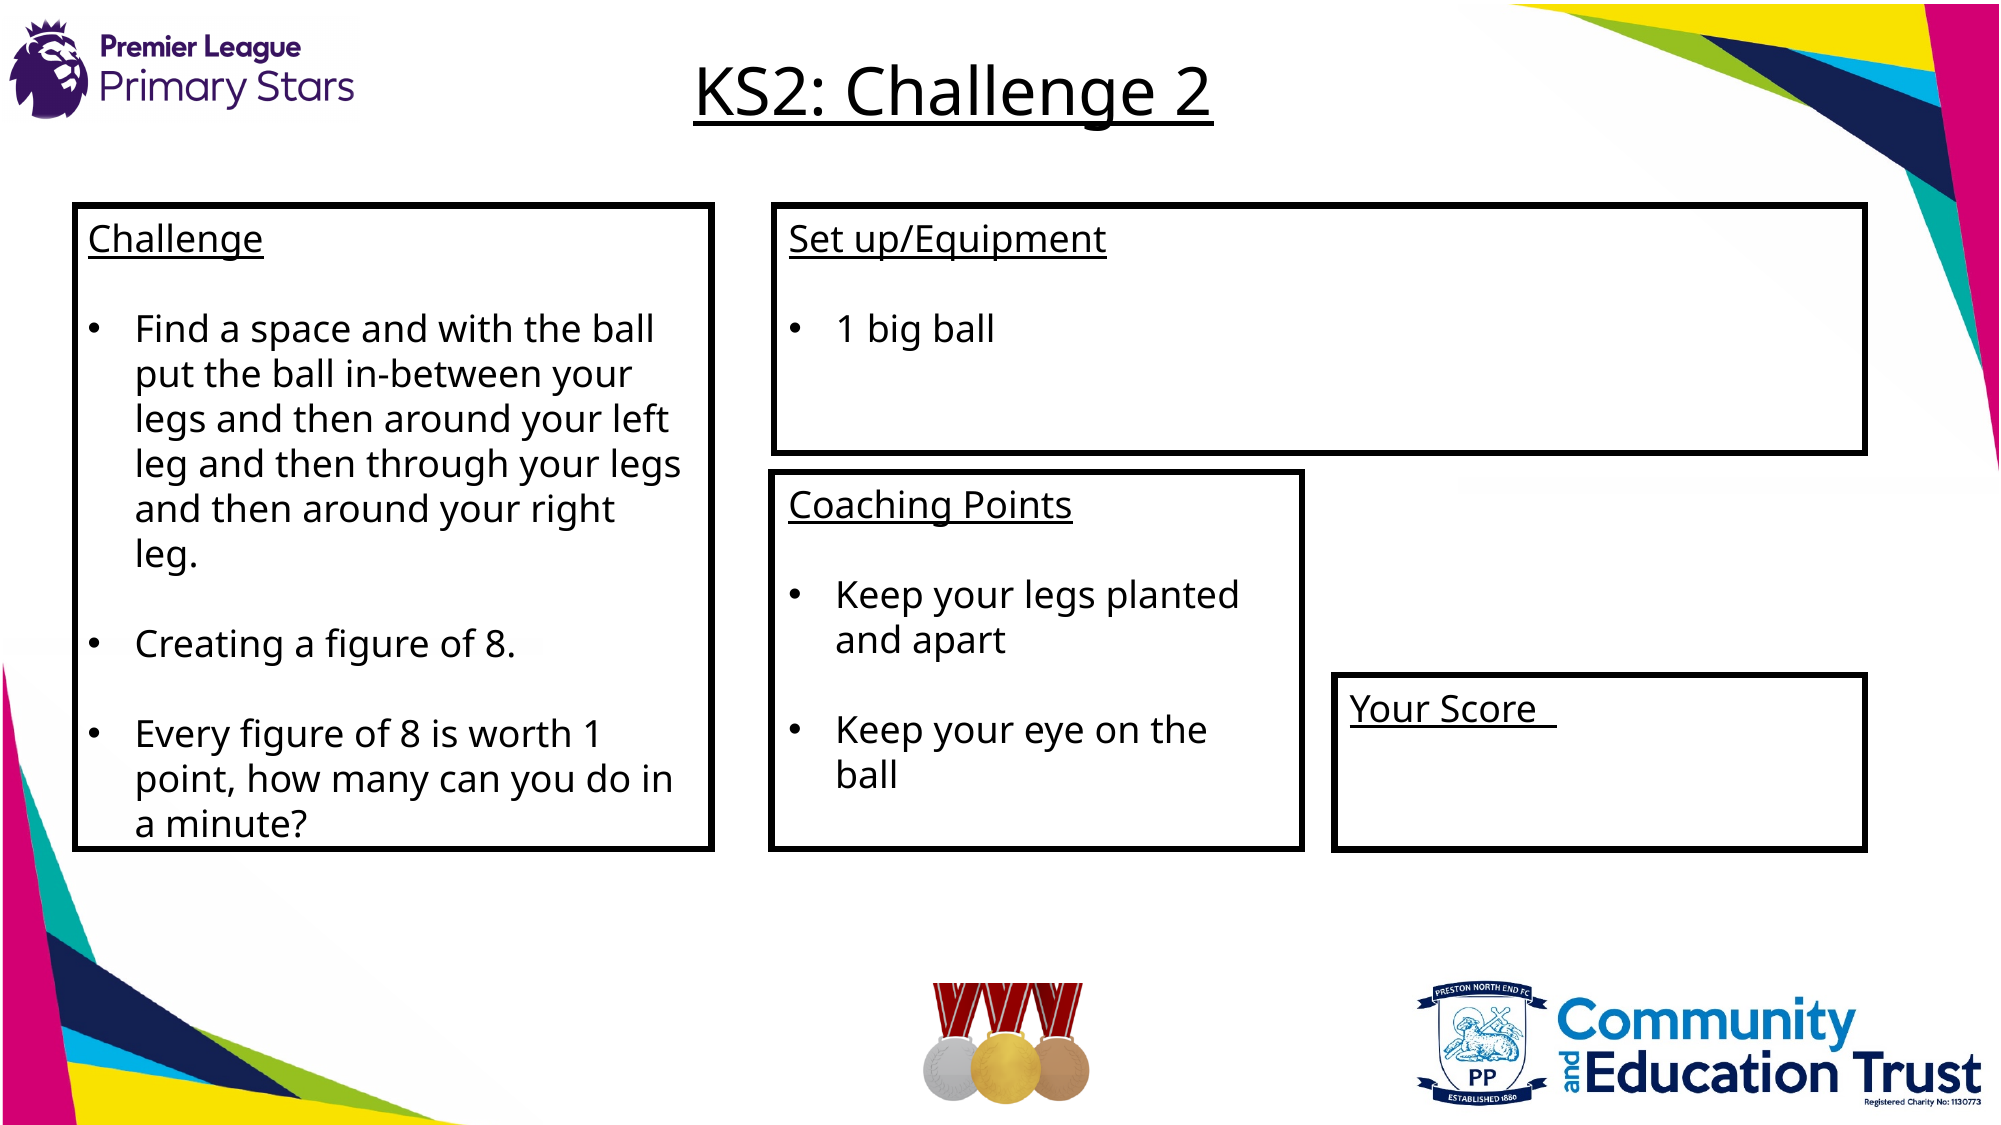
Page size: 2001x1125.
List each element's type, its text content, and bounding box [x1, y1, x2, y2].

text_box KS2: Challenge 2 [678, 41, 1444, 137]
text_box Challenge Find a space and with the ball put the ball in-between your legs and then around your left leg and then through your legs and then around your right leg. Creating a figure of 8. Every figure of 8 is worth 1 point, how many can you do in a minute? [72, 207, 699, 853]
text_box [773, 205, 1444, 454]
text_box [0, 638, 557, 1125]
text_box [1333, 674, 1866, 850]
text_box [1444, 0, 2000, 494]
picture [2, 16, 360, 123]
text_box [770, 471, 1303, 850]
text_box Your Score [1334, 677, 1838, 738]
text_box Set up/Equipment 1 big ball [774, 207, 1277, 358]
picture [1412, 962, 1999, 1120]
text_box Coaching Points Keep your legs planted and apart Keep your eye on the ball [773, 473, 1276, 803]
text_box [74, 205, 713, 850]
picture [907, 983, 1102, 1120]
